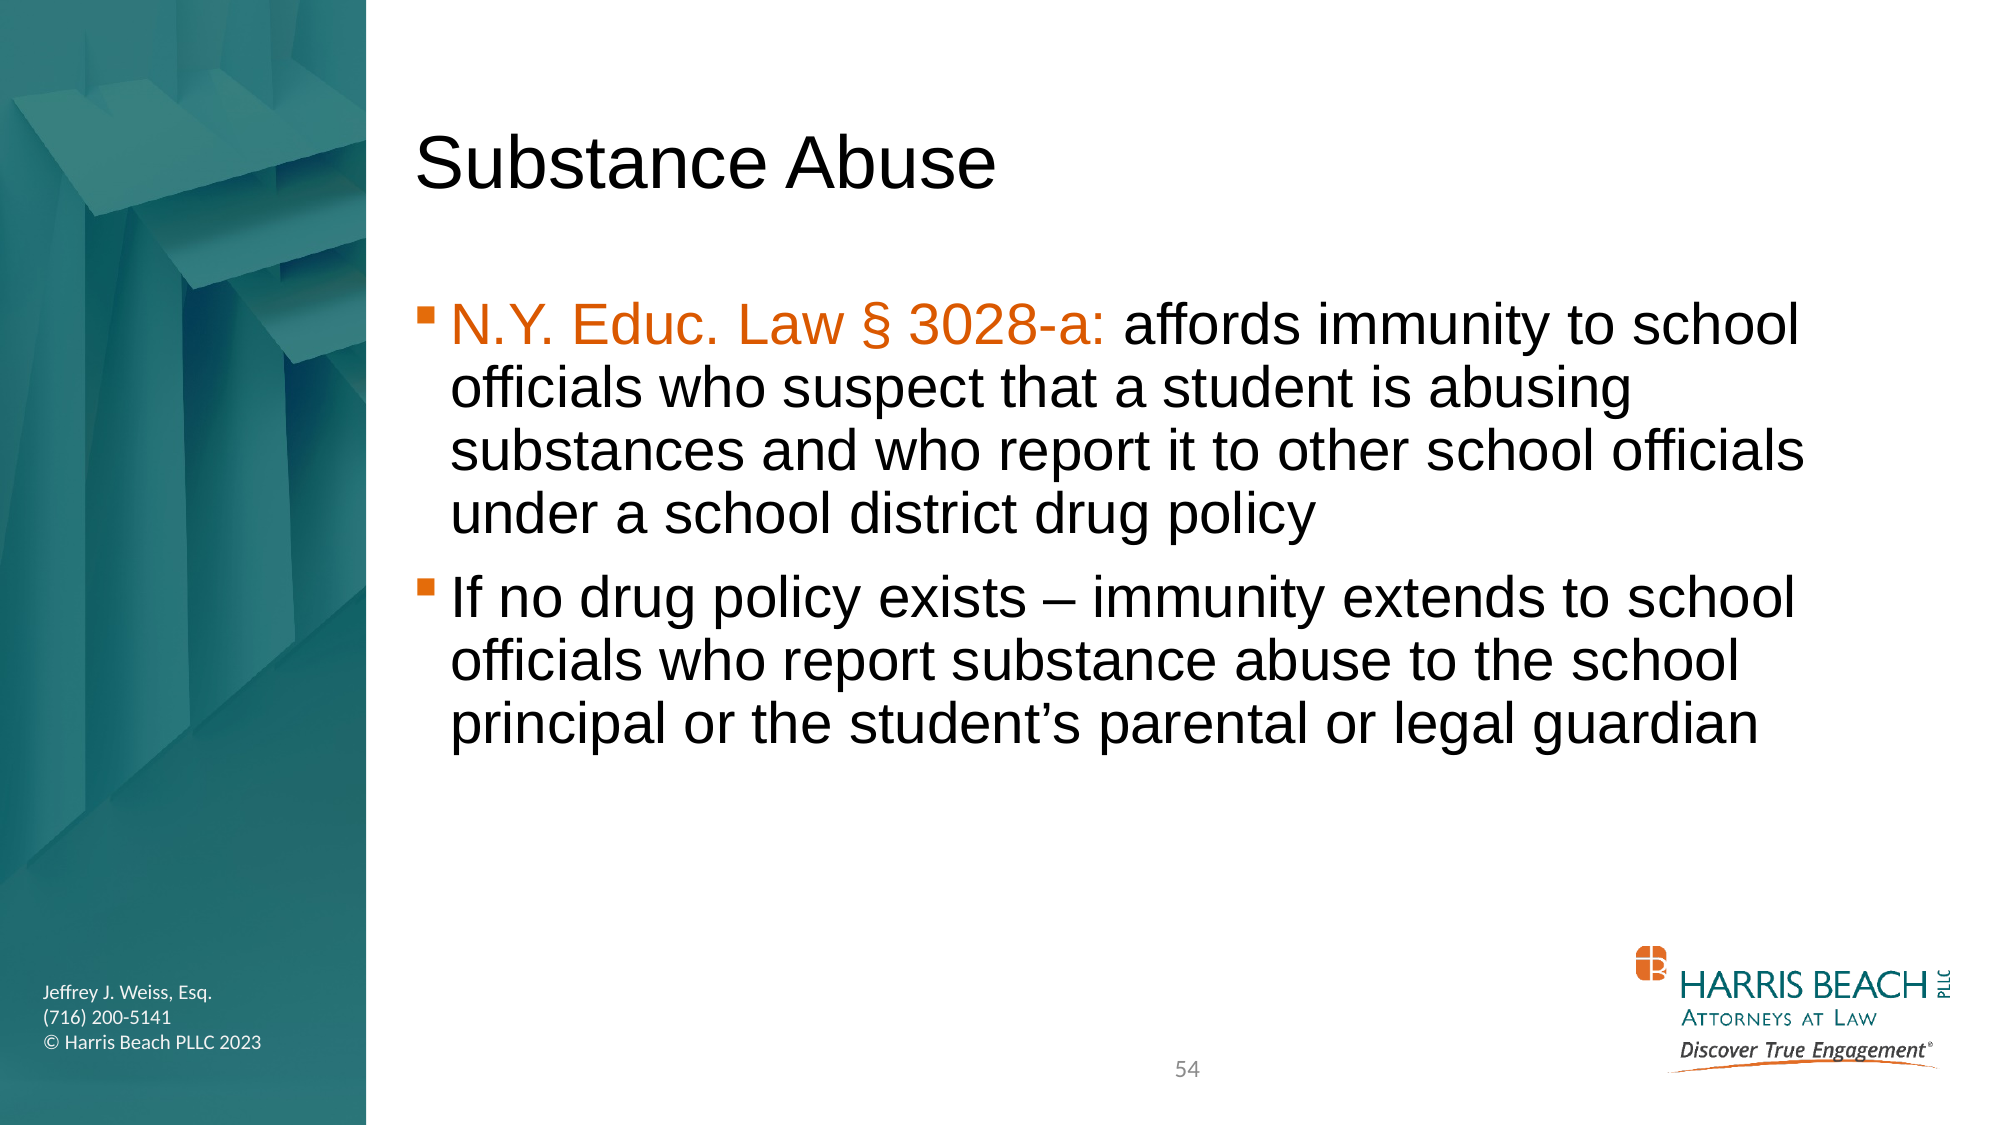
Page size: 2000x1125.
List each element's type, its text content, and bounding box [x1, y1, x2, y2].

picture [0, 0, 367, 1125]
picture [1636, 1001, 1950, 1073]
list N.Y. Educ. Law § 3028-a: affords immunity to school officials who suspect that a student is abusing substances and who report it to other school officials under a school district drug policy If no drug policy exists – immunity extends to school officials who report substance abuse to the school principal or the student’s parental or legal guardian [397, 286, 1950, 1001]
slide_number 54 [953, 1037, 1421, 1098]
title Substance Abuse [399, 50, 1953, 268]
